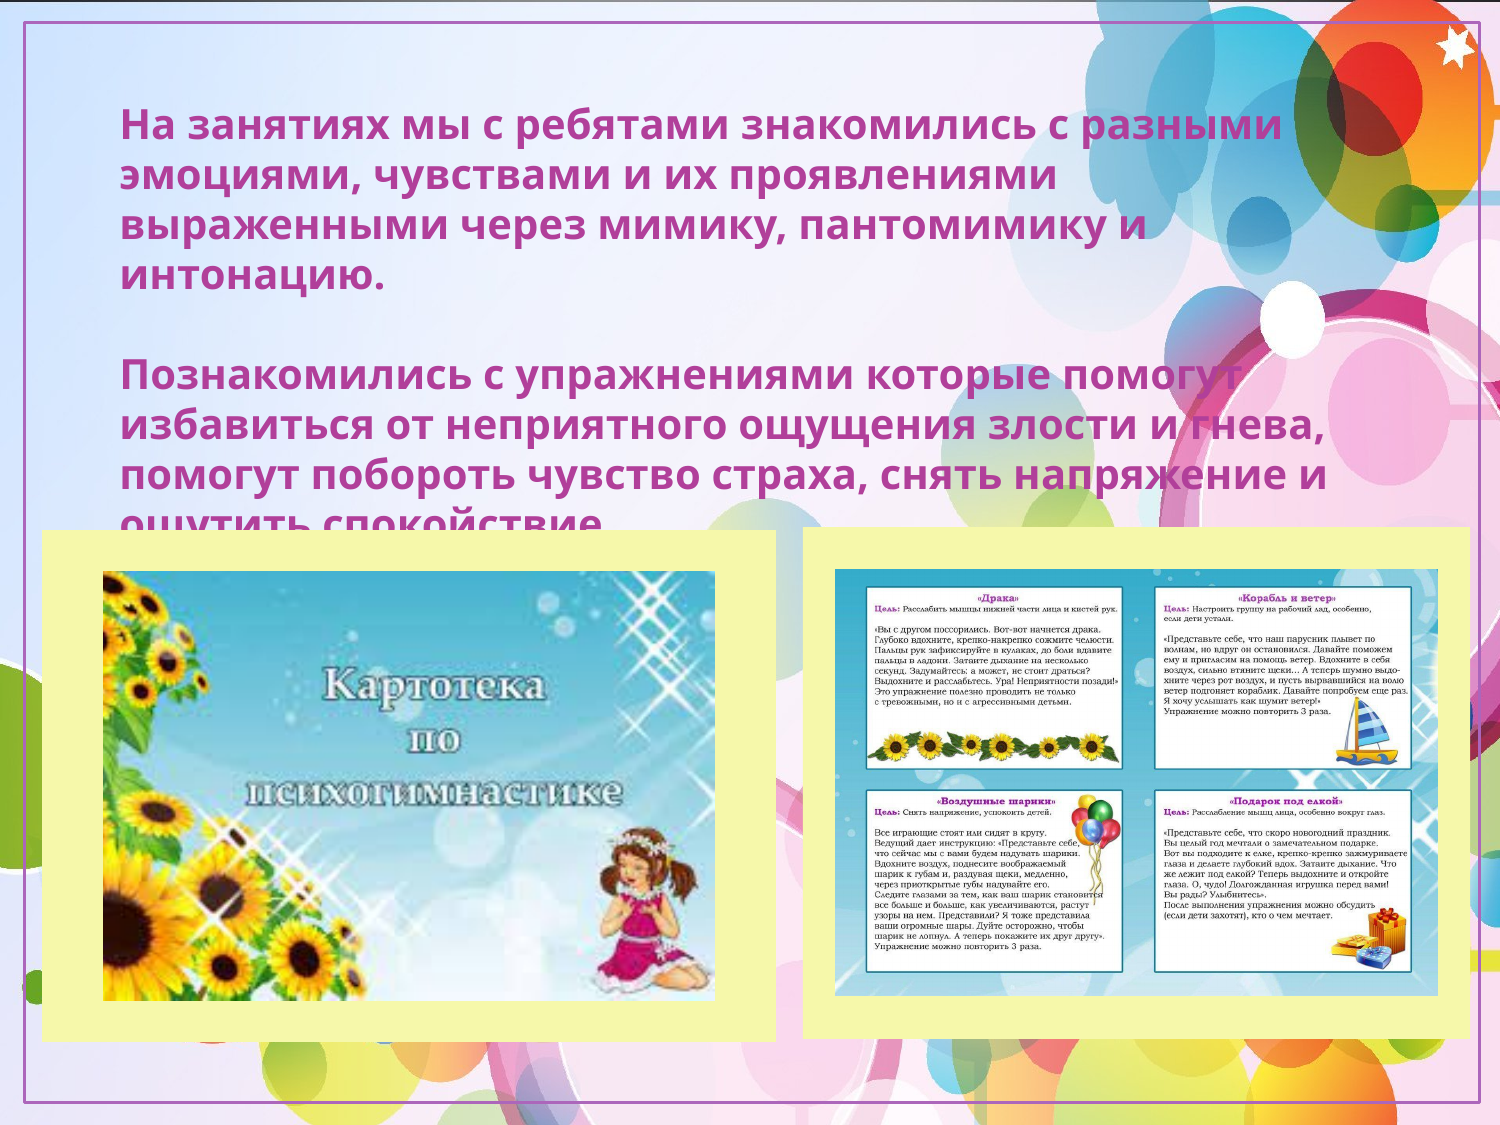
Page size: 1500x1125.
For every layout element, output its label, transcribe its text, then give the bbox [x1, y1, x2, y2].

text_box На занятиях мы с ребятами знакомились с разными эмоциями, чувствами и их проявлениями выраженными через мимику, пантомимику и интонацию. Познакомились с упражнениями которые помогут избавиться от неприятного ощущения злости и гнева, помогут побороть чувство страха, снять напряжение и ощутить спокойствие. [104, 90, 1357, 555]
picture [0, 0, 1500, 1125]
text_box [802, 526, 1472, 1040]
